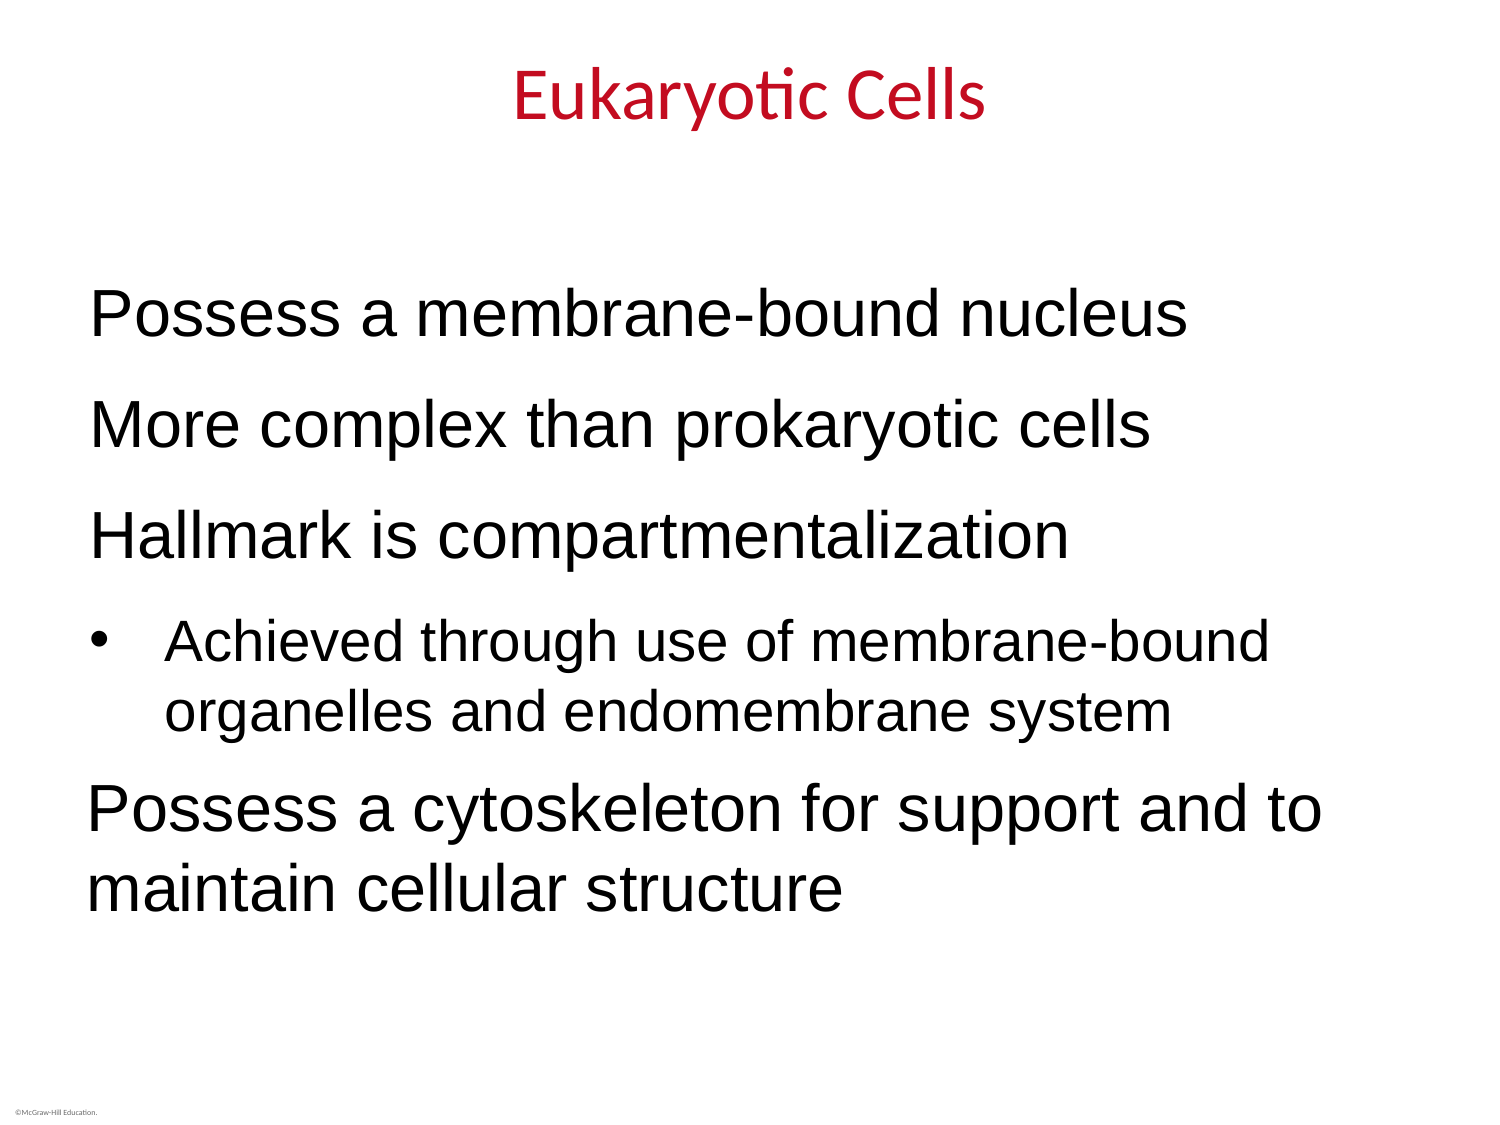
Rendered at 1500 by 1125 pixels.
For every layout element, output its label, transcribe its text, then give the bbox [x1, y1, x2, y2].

title Eukaryotic Cells [0, 37, 1500, 138]
list Possess a membrane-bound nucleus More complex than prokaryotic cells Hallmark is compartmentalization Achieved through use of membrane-bound organelles and endomembrane system [75, 262, 1425, 738]
list Possess a cytoskeleton for support and to maintain cellular structure [71, 757, 1463, 995]
